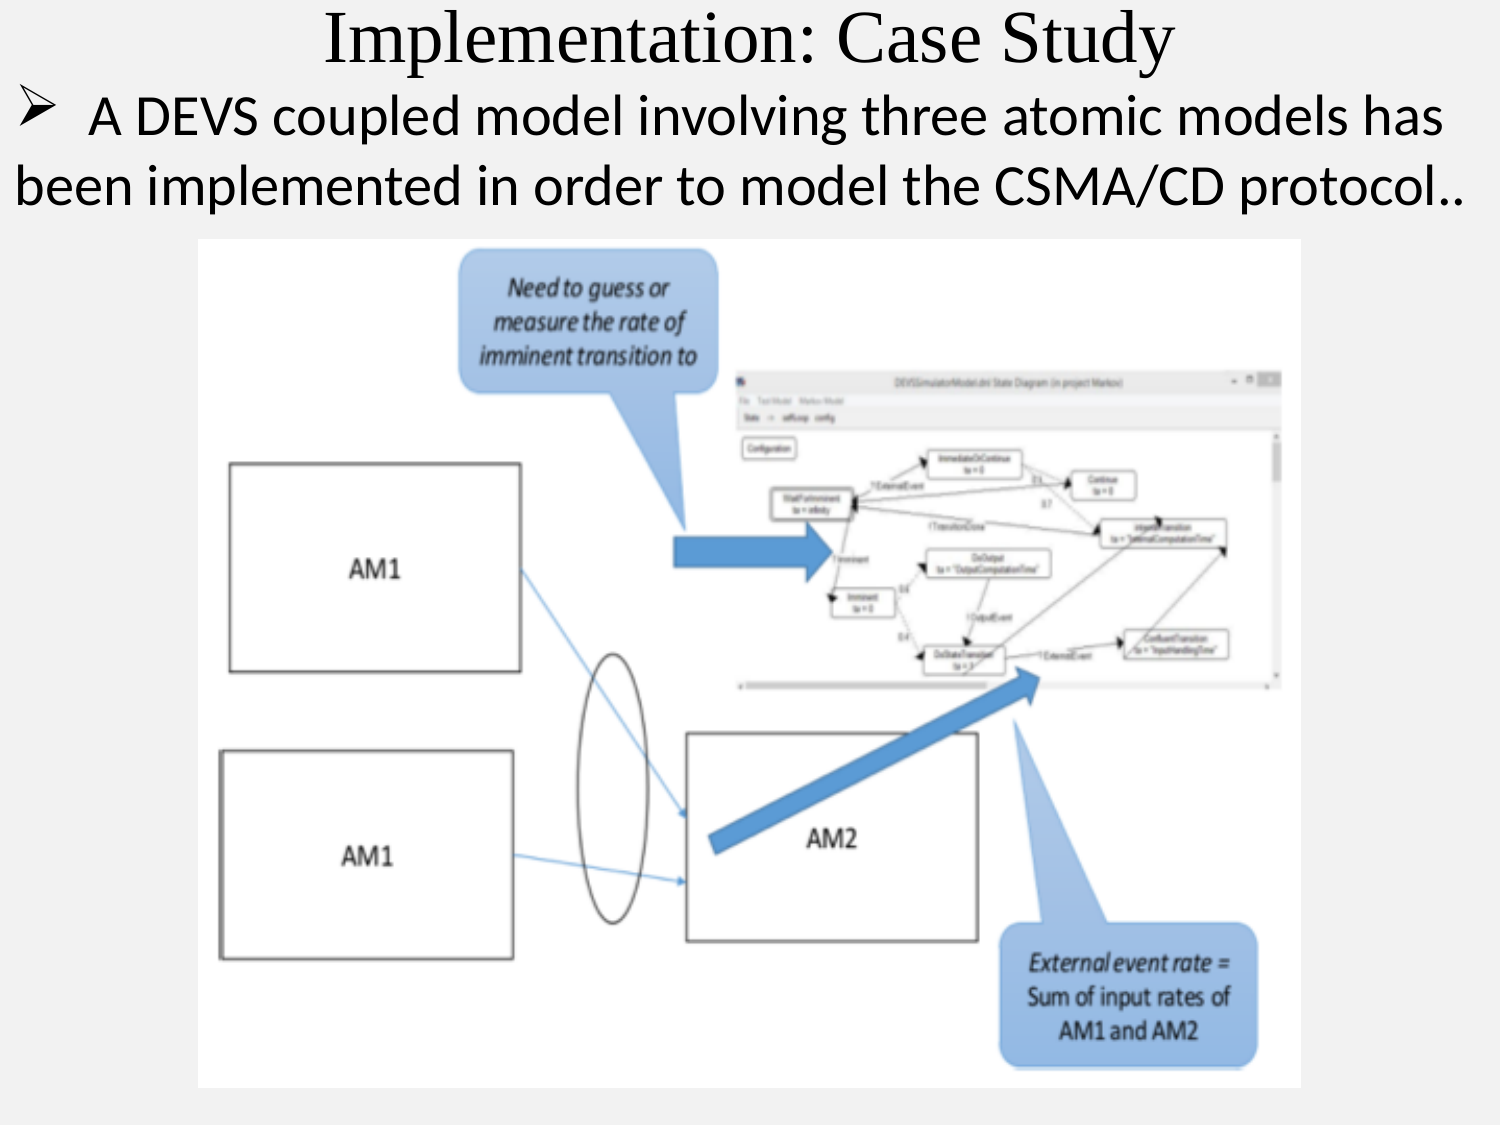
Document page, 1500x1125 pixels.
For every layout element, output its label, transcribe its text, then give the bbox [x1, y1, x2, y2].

picture [198, 239, 1302, 1088]
text_box Implementation: Case Study A DEVS coupled model involving three atomic models has been implemented in order to model the CSMA/CD protocol.. [0, 0, 1500, 225]
